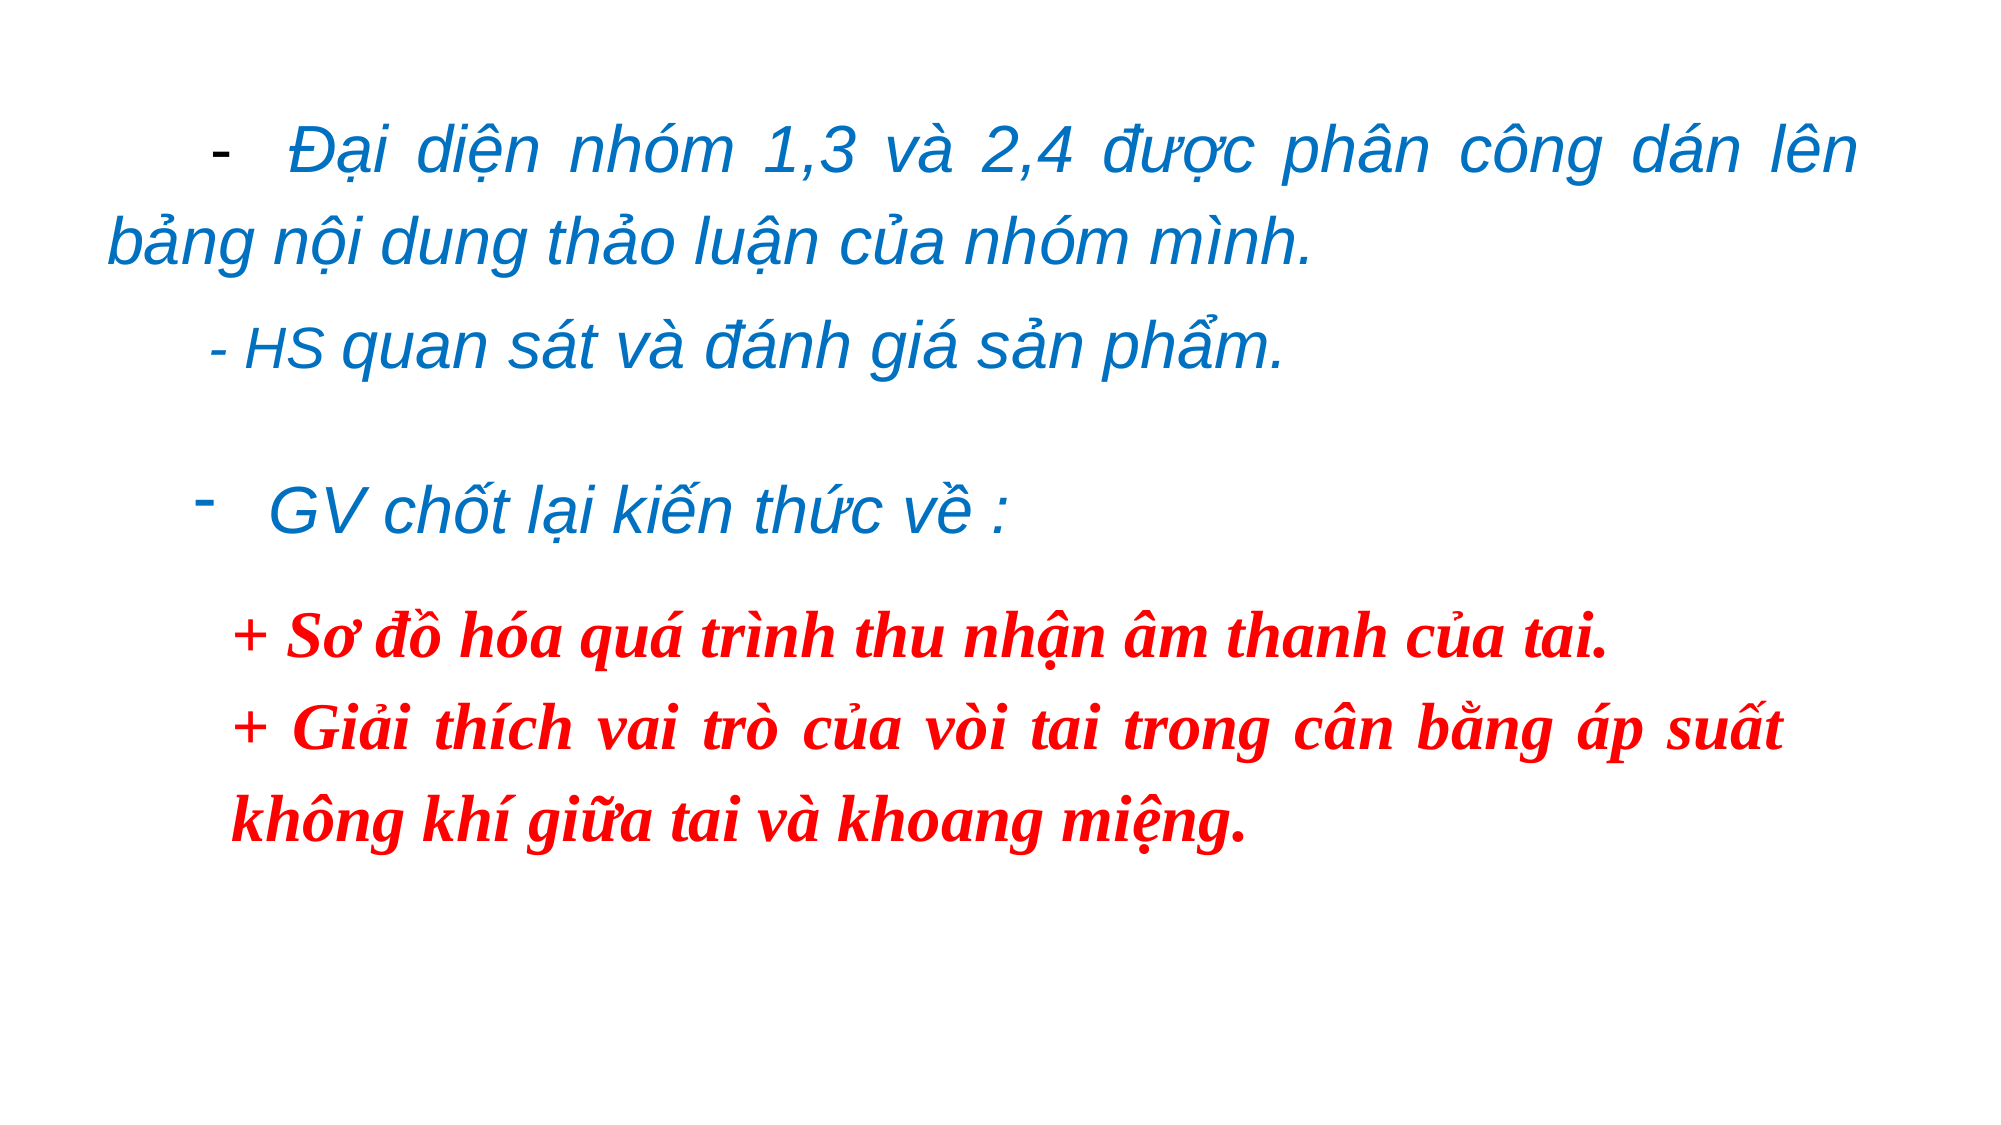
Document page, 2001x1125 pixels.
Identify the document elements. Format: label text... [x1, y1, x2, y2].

text_box + Sơ đồ hóa quá trình thu nhận âm thanh của tai. + Giải thích vai trò của vòi tai trong cân bằng áp suất không khí giữa tai và khoang miệng. [217, 571, 1800, 955]
text_box GV chốt lại kiến thức về : [178, 447, 1939, 554]
text_box - HS quan sát và đánh giá sản phẩm. [119, 282, 1849, 500]
text_box - Đại diện nhóm 1,3 và 2,4 được phân công dán lên bảng nội dung thảo luận của nhóm mình. [92, 86, 1875, 286]
